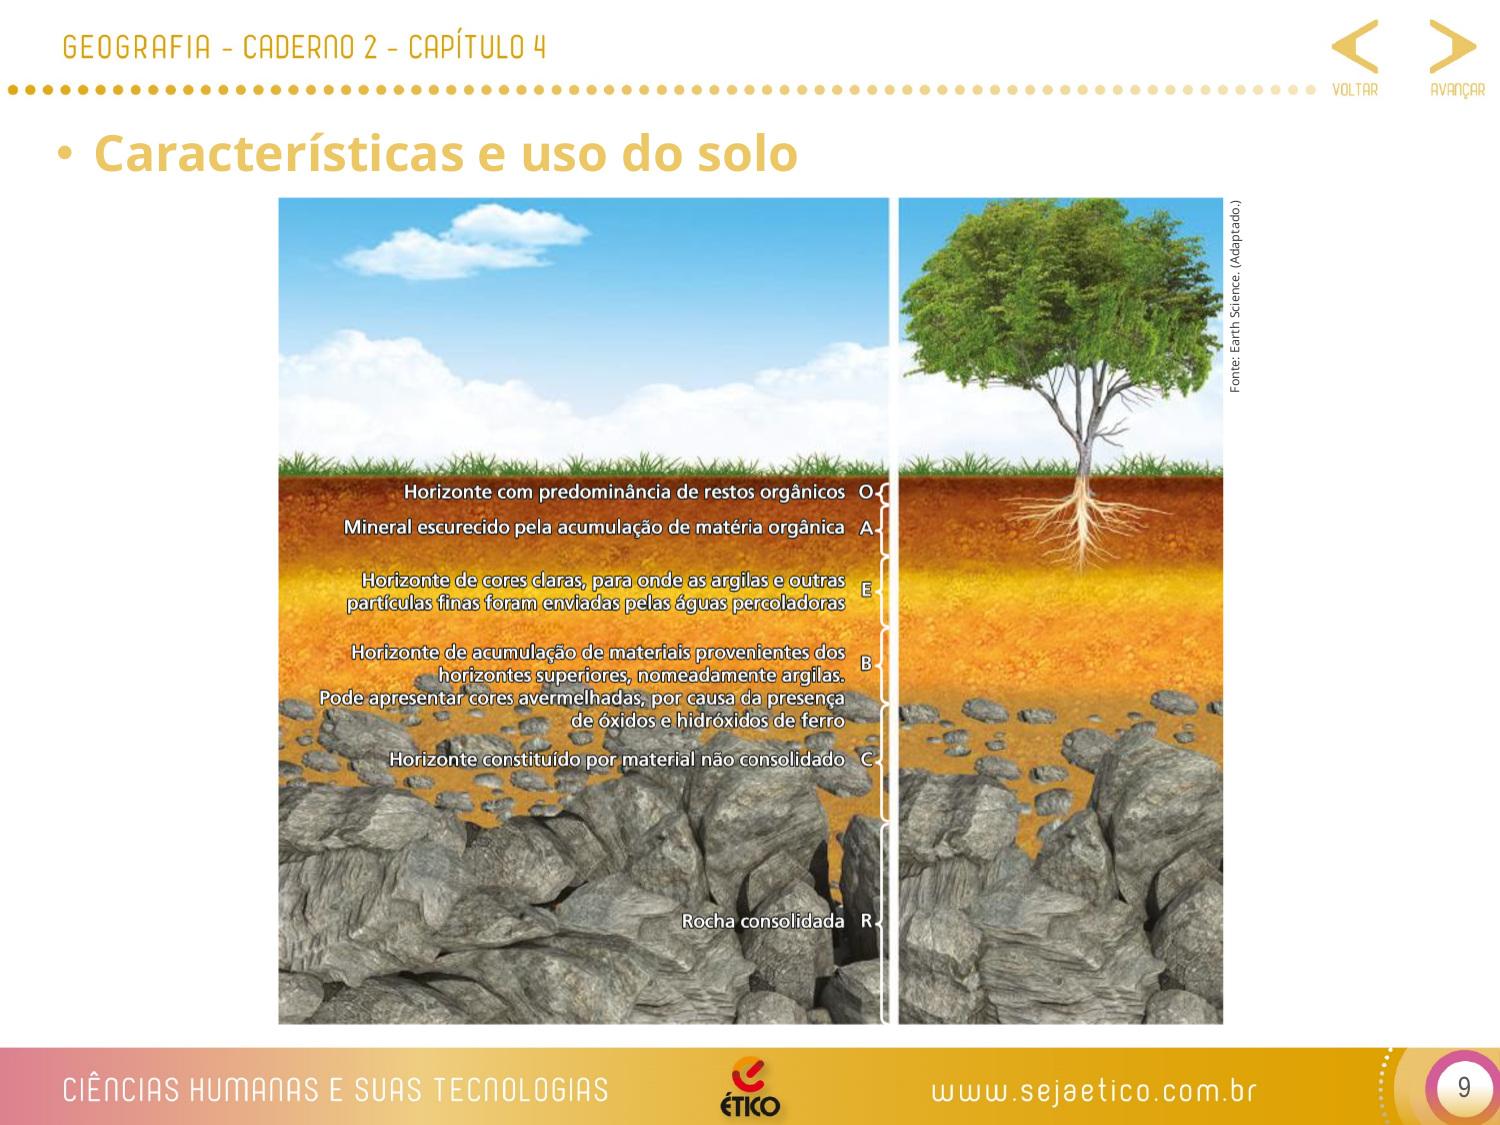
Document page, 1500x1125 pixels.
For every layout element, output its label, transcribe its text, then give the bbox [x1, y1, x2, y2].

text_box Fonte: Earth Science. (Adaptado.) [1219, 185, 1250, 699]
picture [0, 0, 1500, 1125]
list Características e uso do solo [41, 120, 1459, 1019]
